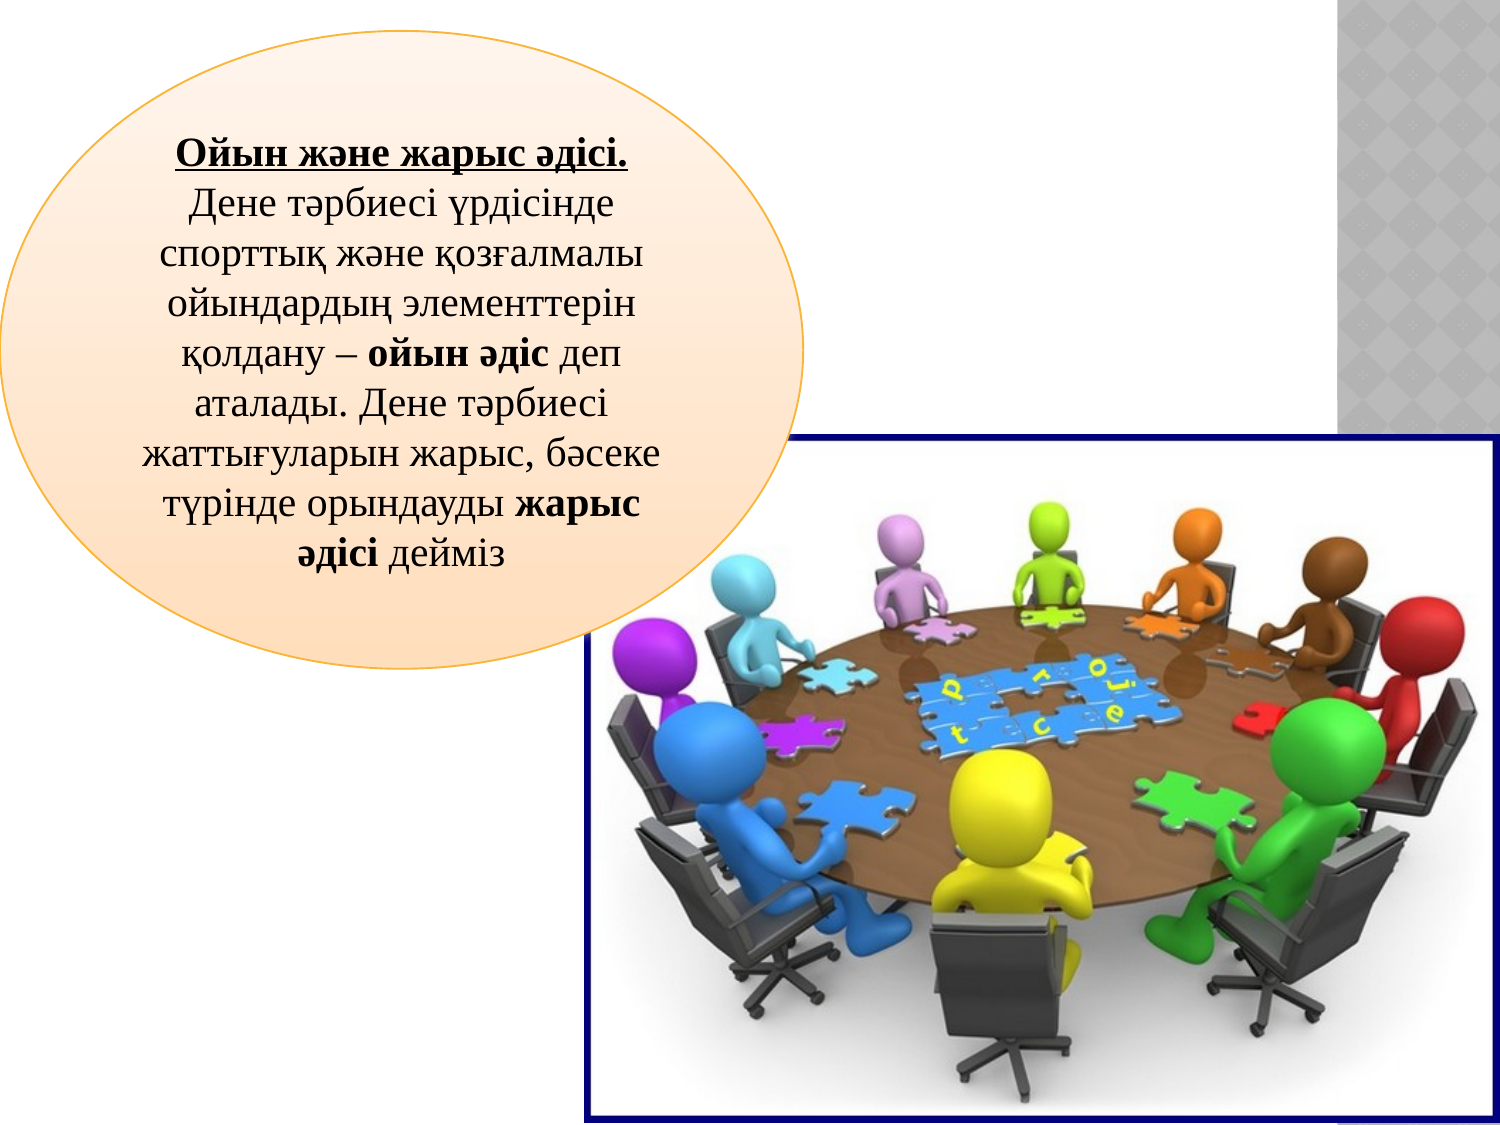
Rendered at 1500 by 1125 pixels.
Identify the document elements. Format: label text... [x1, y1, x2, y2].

text_box Ойын және жарыс әдісі. Дене тәрбиесі үрдісінде спорттық және қозғалмалы ойындардың элементтерін қолдану – ойын әдіс деп аталады. Дене тәрбиесі жаттығуларын жарыс, бәсеке түрінде орындауды жарыс әдісі дейміз [0, 29, 805, 670]
picture [584, 434, 1500, 1123]
